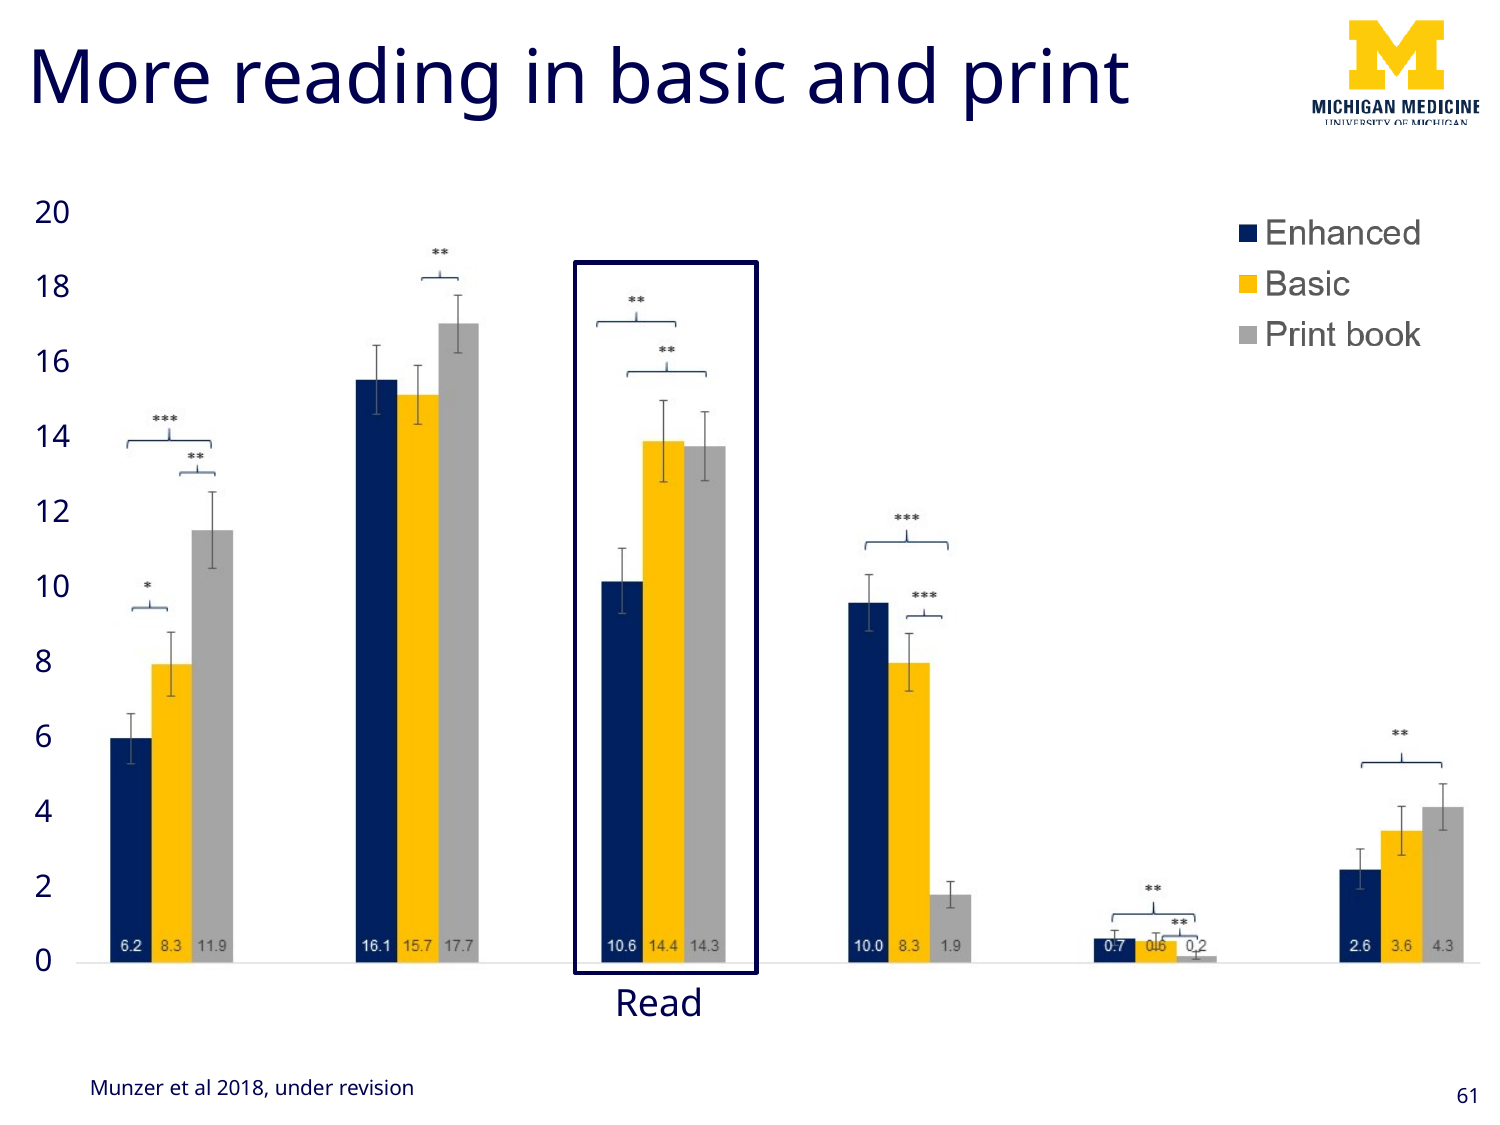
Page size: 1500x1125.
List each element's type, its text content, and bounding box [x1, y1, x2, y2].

slide_number 61 [1433, 1067, 1500, 1125]
title More reading in basic and print [12, 4, 1500, 143]
picture [1312, 20, 1480, 126]
text_box Munzer et al 2018, under revision [74, 1067, 1434, 1107]
picture [75, 187, 1481, 971]
text_box 20 18 16 14 12 10 8 6 4 2 0 [19, 184, 133, 986]
text_box Read [600, 978, 738, 1032]
